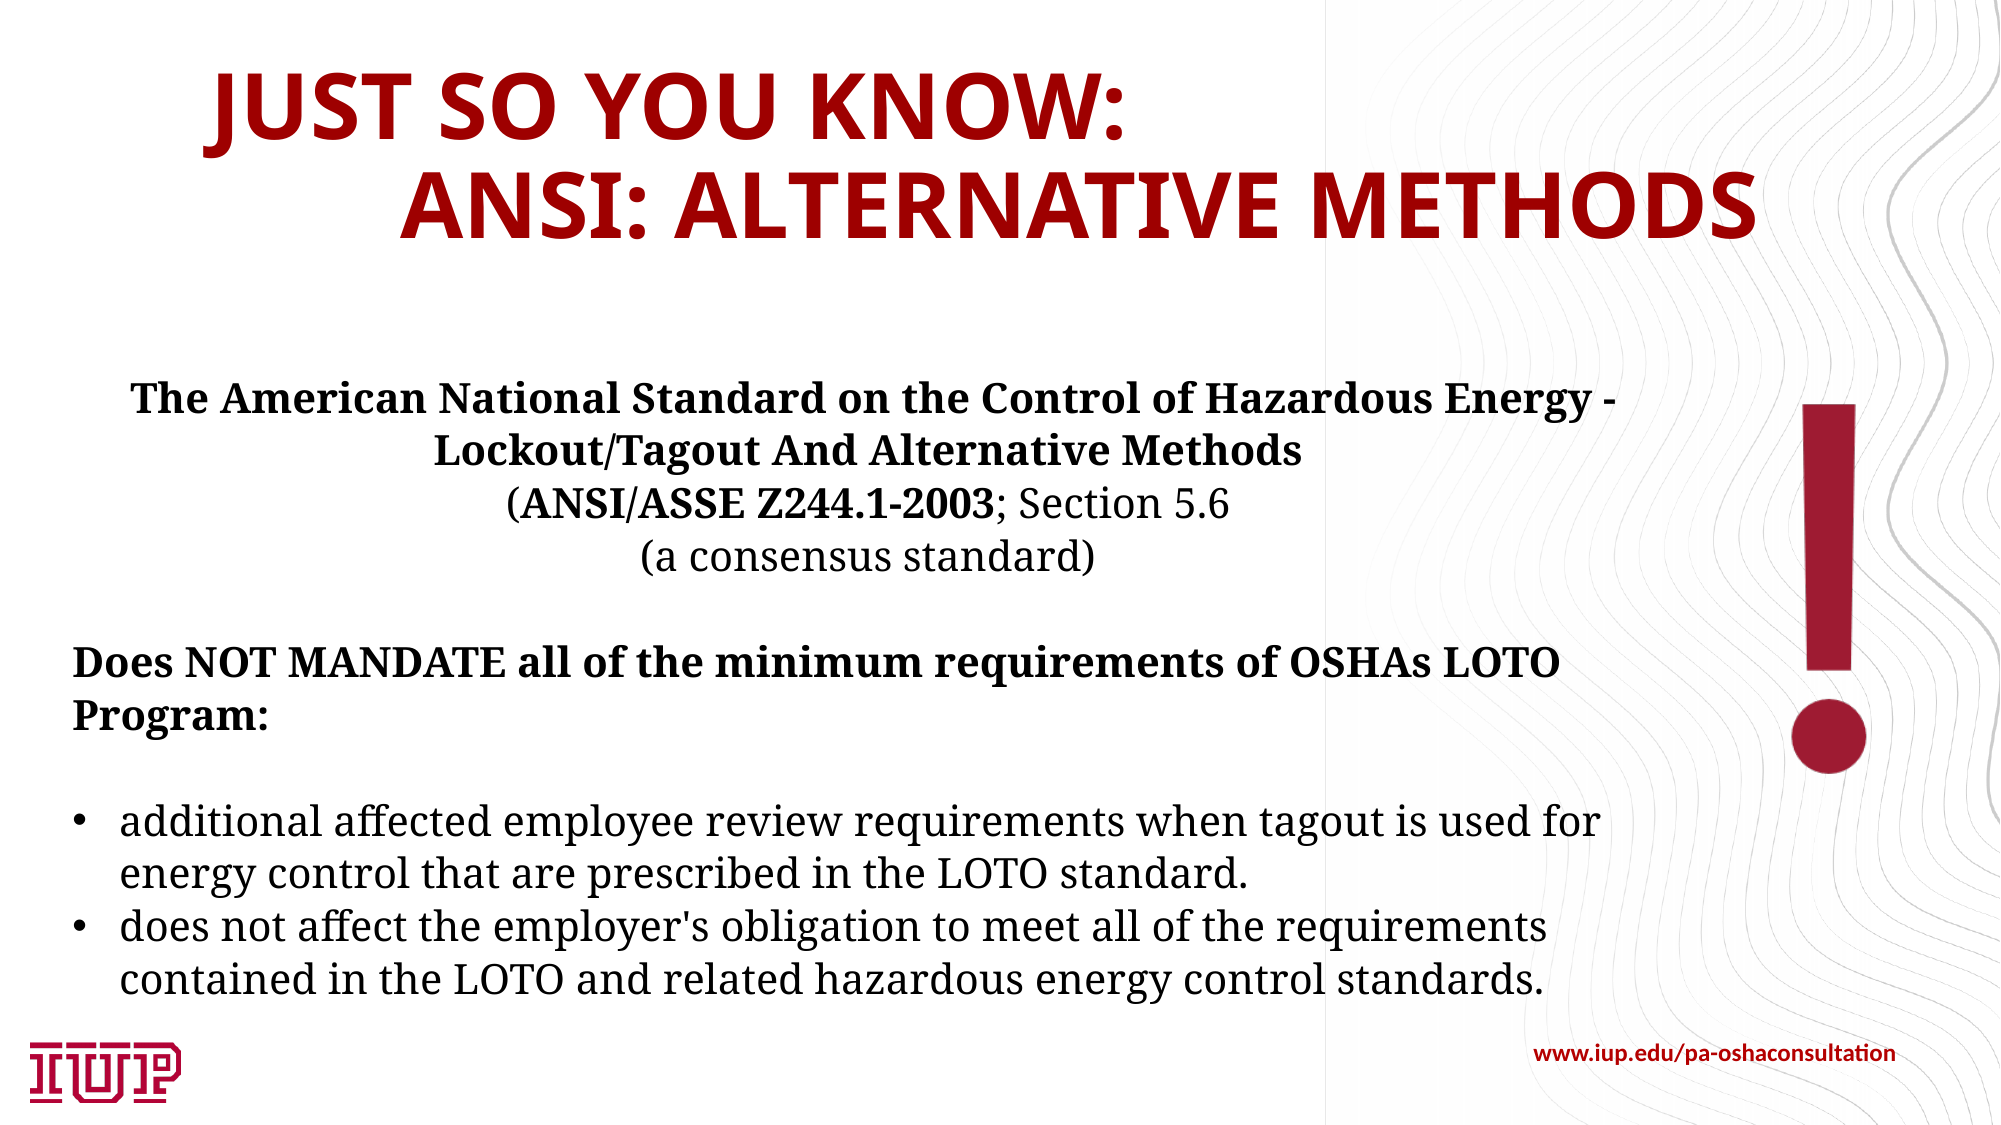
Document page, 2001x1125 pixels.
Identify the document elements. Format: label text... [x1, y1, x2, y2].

title JUST SO YOU KNOW: ANSI: ALTERNATIVE METHODS [195, 50, 1830, 269]
picture [1299, 0, 2000, 1125]
list The American National Standard on the Control of Hazardous Energy - Lockout/Tagout And Alternative Methods (ANSI/ASSE Z244.1-2003; Section 5.6 (a consensus standard) Does NOT MANDATE all of the minimum requirements of OSHAs LOTO Program: additional affected employee review requirements when tagout is used for energy control that are prescribed in the LOTO standard. does not affect the employer's obligation to meet all of the requirements contained in the LOTO and related hazardous energy control standards. [56, 361, 1690, 1075]
text_box www.iup.edu/pa-oshaconsultation [1518, 1028, 1944, 1074]
